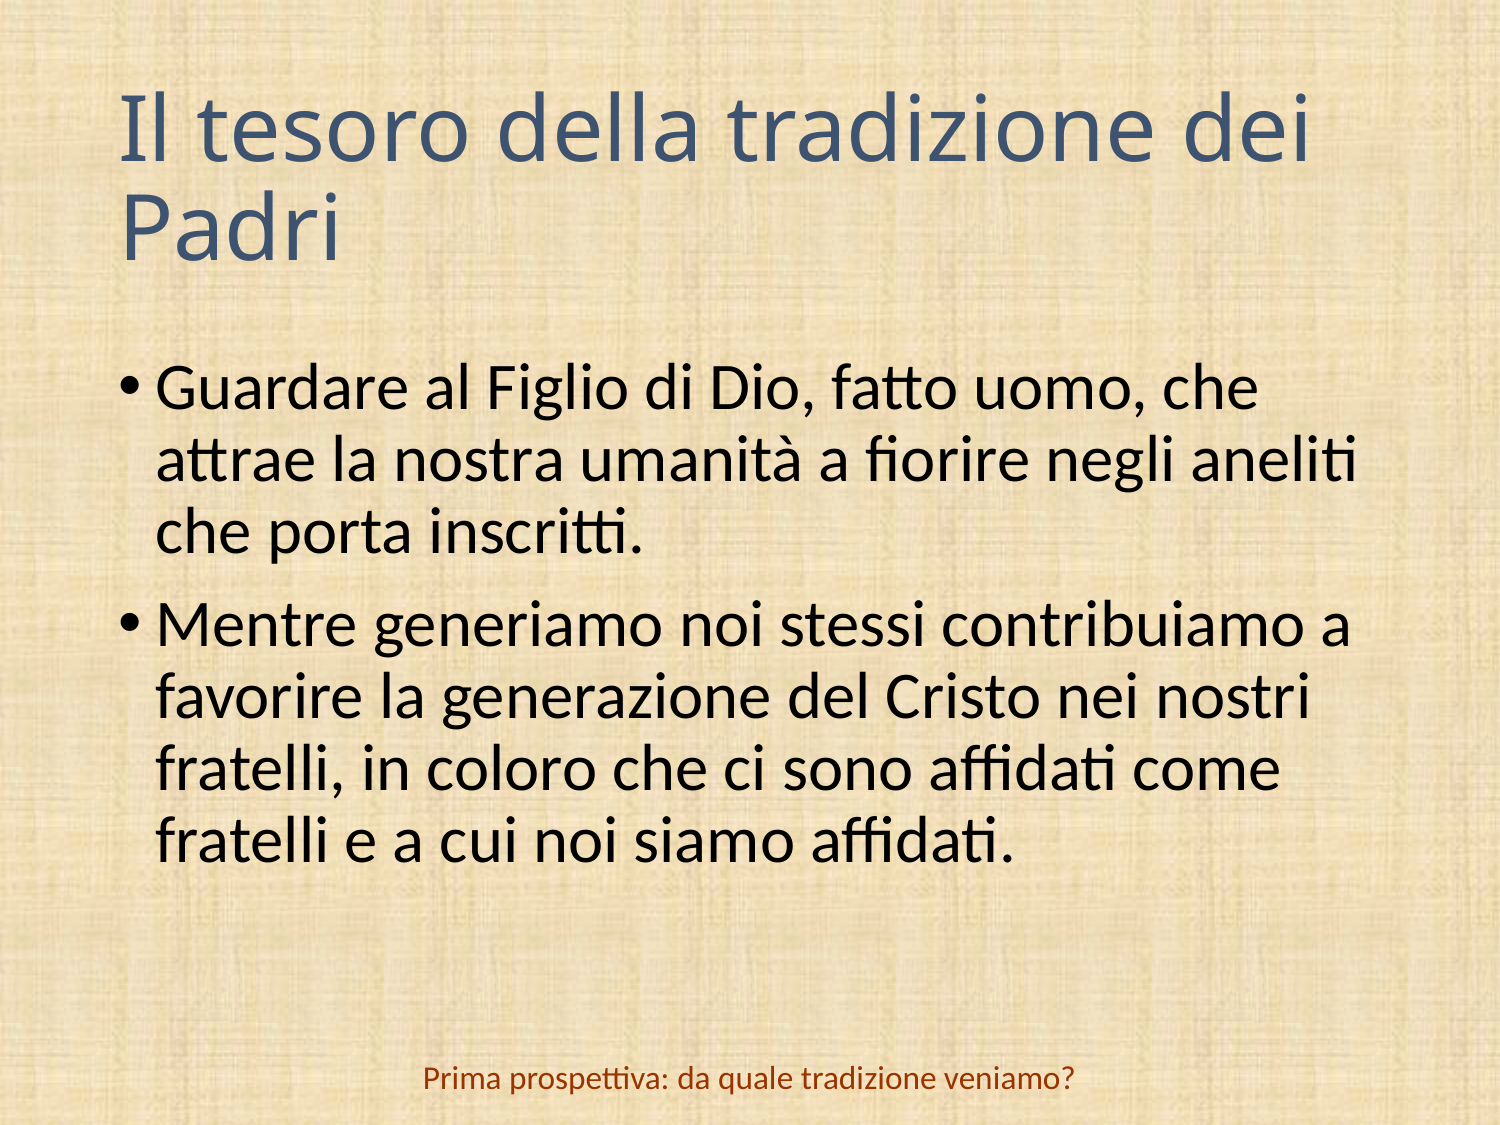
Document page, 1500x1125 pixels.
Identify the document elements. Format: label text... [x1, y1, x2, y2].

list Guardare al Figlio di Dio, fatto uomo, che attrae la nostra umanità a fiorire negli aneliti che porta inscritti. Mentre generiamo noi stessi contribuiamo a favorire la generazione del Cristo nei nostri fratelli, in coloro che ci sono affidati come fratelli e a cui noi siamo affidati. [103, 344, 1397, 976]
title Il tesoro della tradizione dei Padri [103, 71, 1397, 291]
text_box Prima prospettiva: da quale tradizione veniamo? [103, 1045, 1397, 1106]
